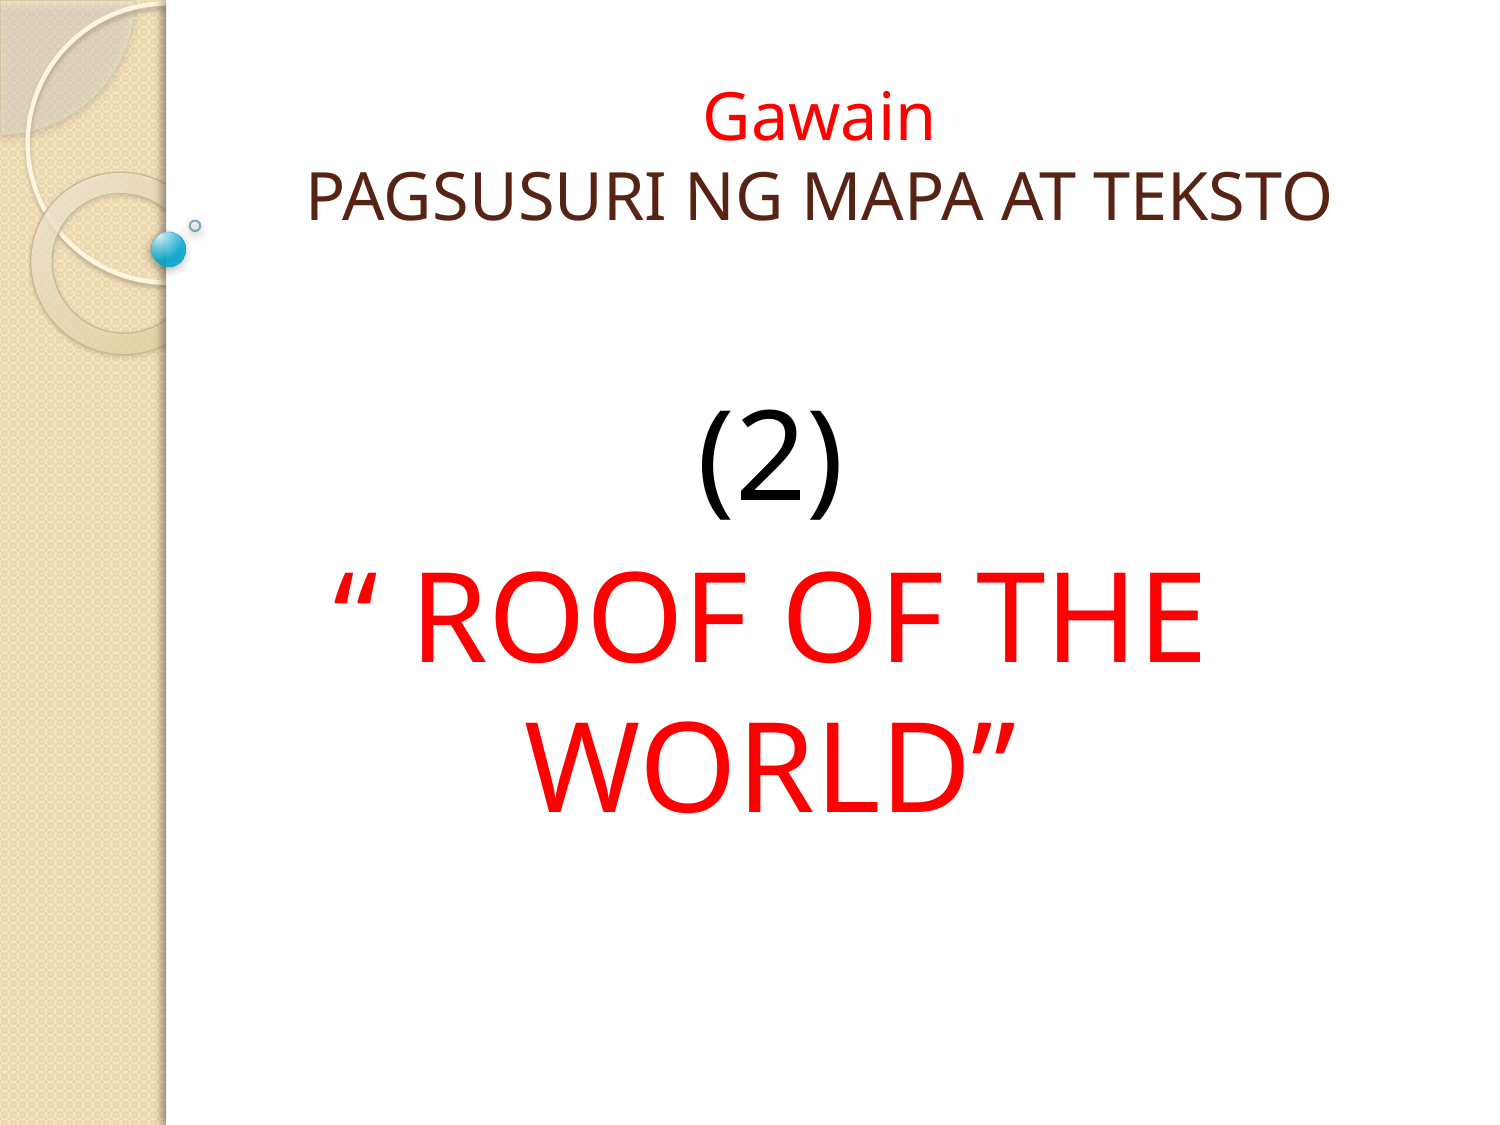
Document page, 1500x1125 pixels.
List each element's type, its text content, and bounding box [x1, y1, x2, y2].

subtitle (2) “ ROOF OF THE WORLD” [75, 375, 1463, 888]
title Gawain PAGSUSURI NG MAPA AT TEKSTO [212, 50, 1428, 242]
